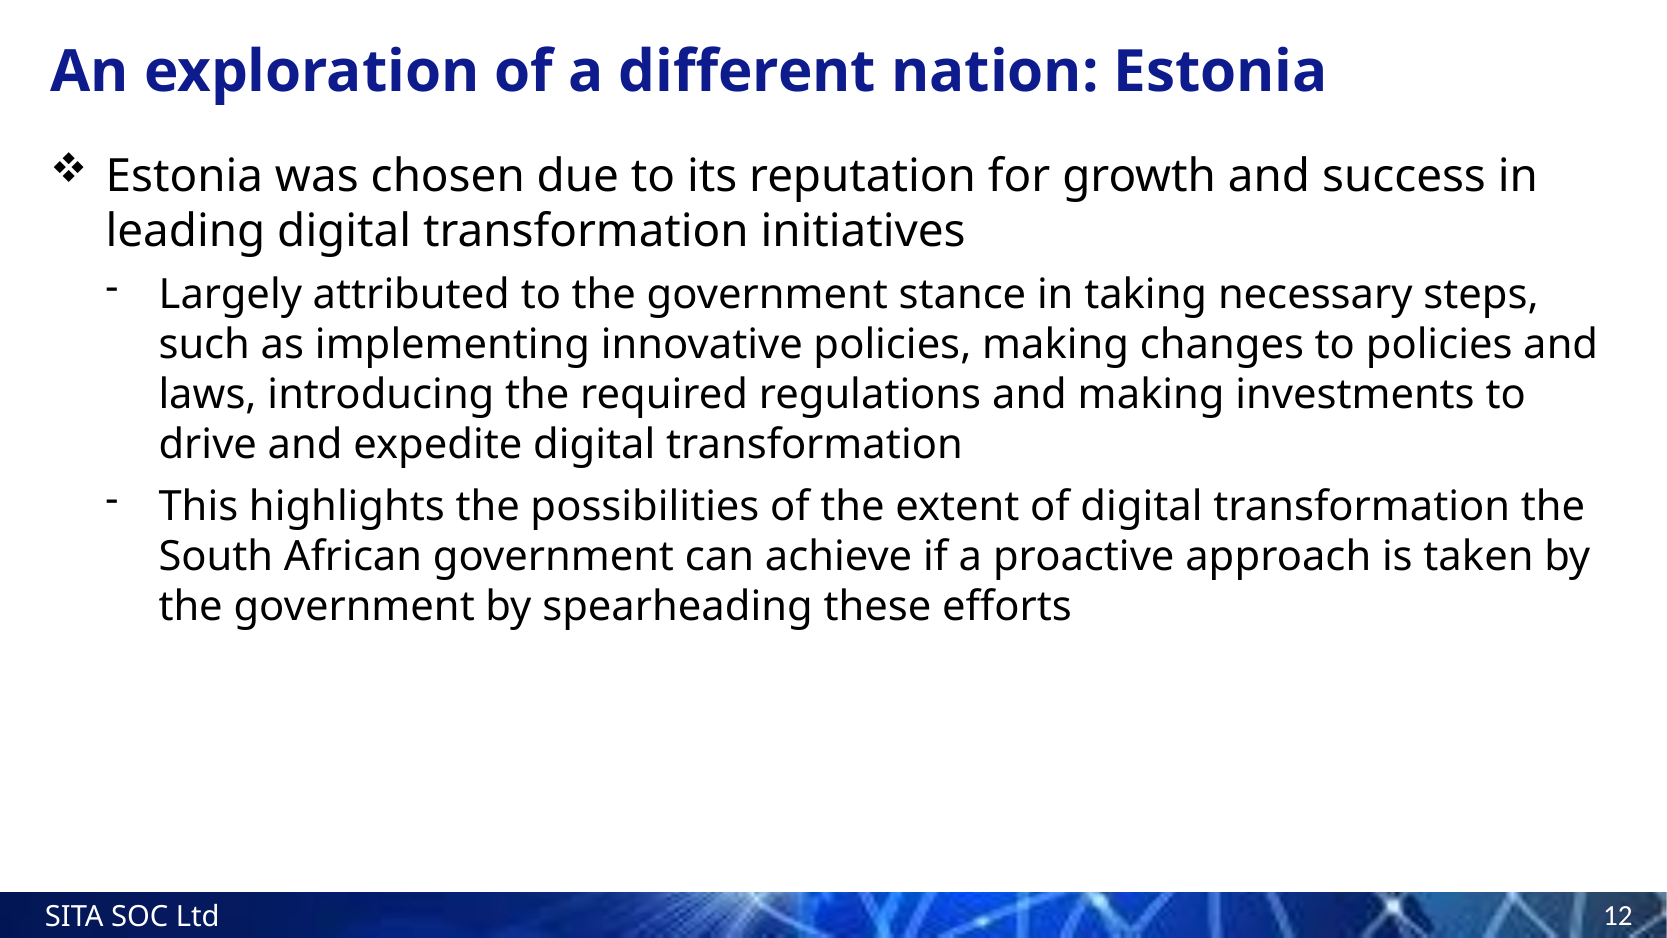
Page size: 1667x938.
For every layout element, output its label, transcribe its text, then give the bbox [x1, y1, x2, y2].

picture [0, 892, 1667, 938]
list Estonia was chosen due to its reputation for growth and success in leading digital transformation initiatives Largely attributed to the government stance in taking necessary steps, such as implementing innovative policies, making changes to policies and laws, introducing the required regulations and making investments to drive and expedite digital transformation This highlights the possibilities of the extent of digital transformation the South African government can achieve if a proactive approach is taken by the government by spearheading these efforts [35, 138, 1630, 861]
title An exploration of a different nation: Estonia [35, 25, 1630, 105]
